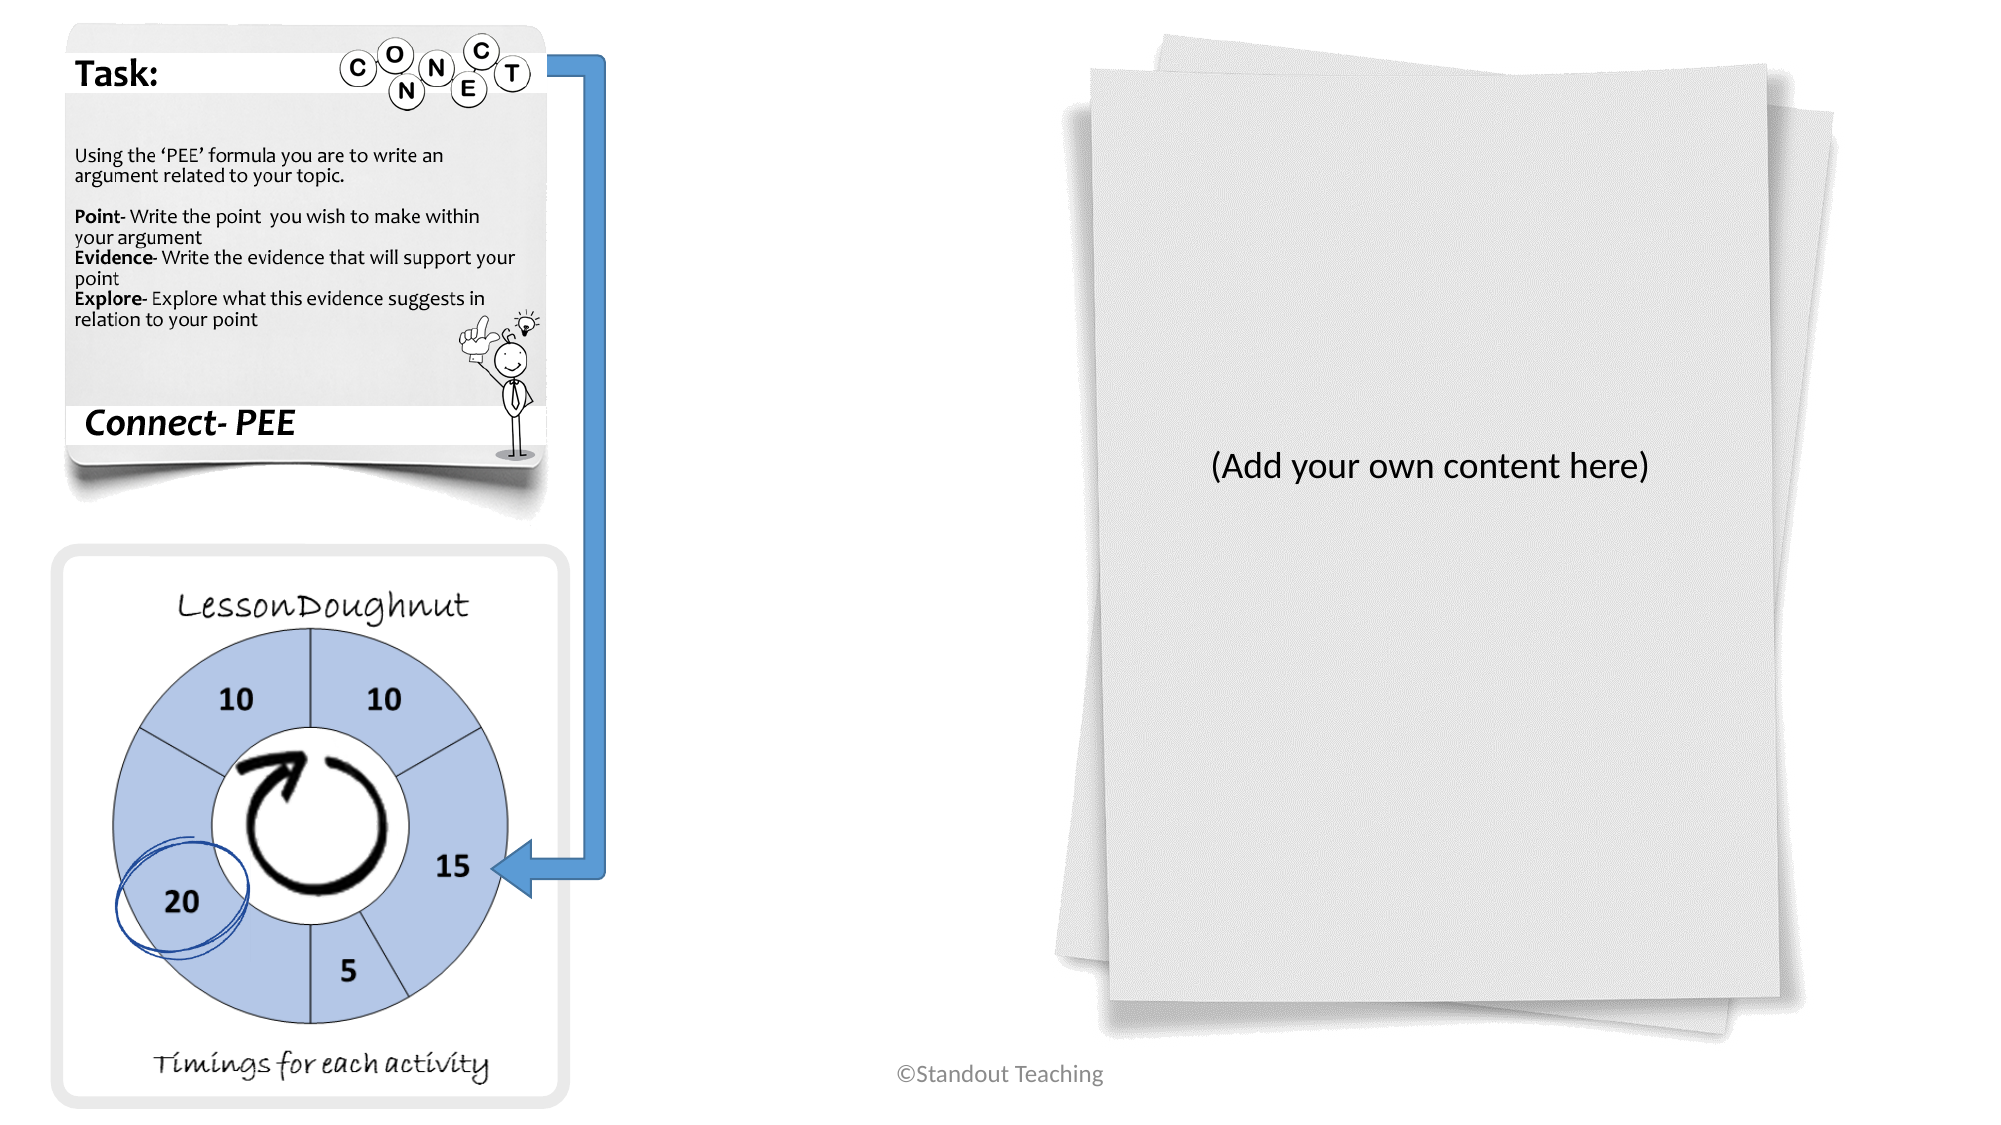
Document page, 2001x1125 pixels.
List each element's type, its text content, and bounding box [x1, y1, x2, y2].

footer ©Standout Teaching [662, 1042, 970, 1103]
text_box [564, 54, 606, 881]
picture [41, 6, 564, 530]
picture [56, 550, 564, 1103]
picture [970, 6, 1912, 1125]
